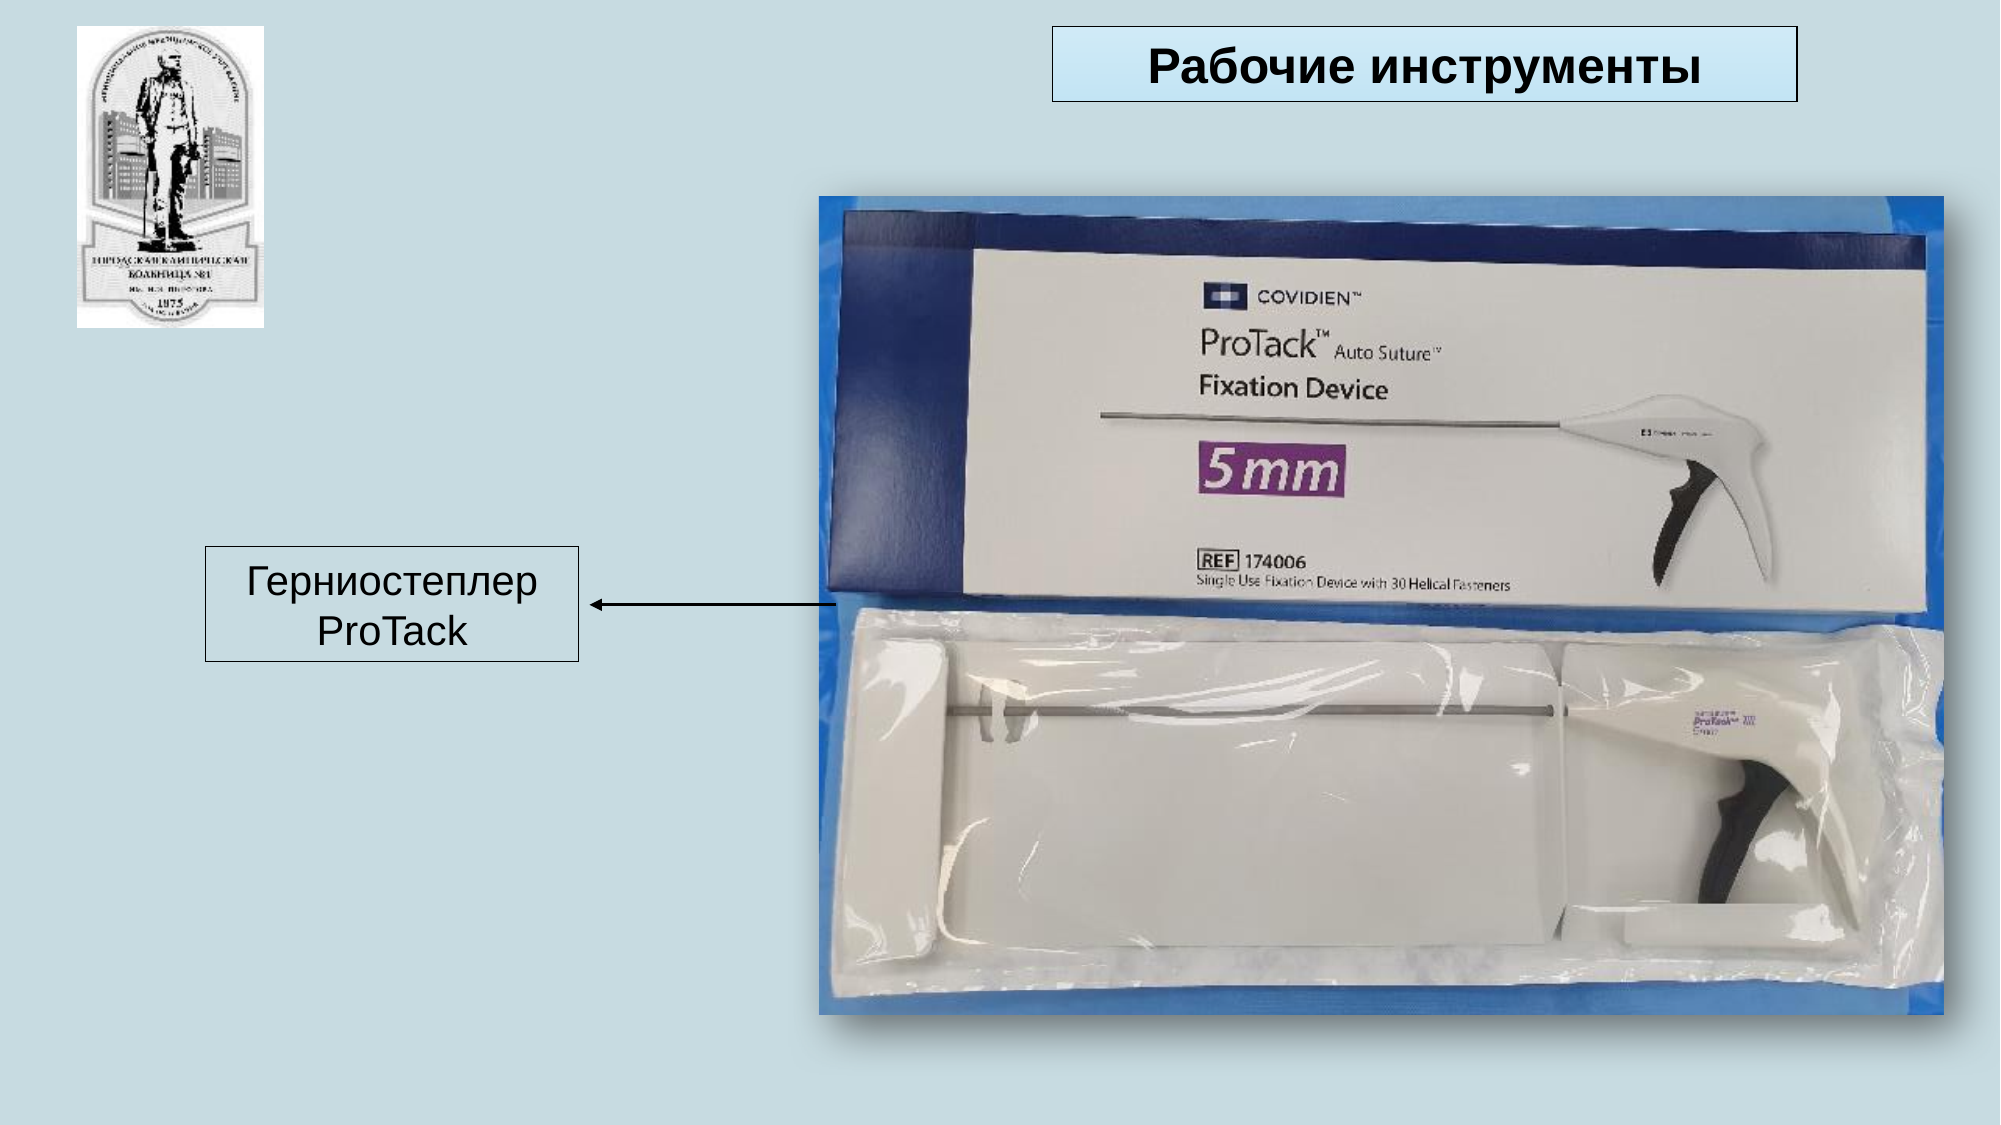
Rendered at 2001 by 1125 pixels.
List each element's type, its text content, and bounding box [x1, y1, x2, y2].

picture [820, 42, 1943, 1125]
text_box Рабочие инструменты [1052, 26, 1798, 102]
text_box Герниостеплер ProTack [205, 546, 579, 662]
picture [77, 26, 264, 328]
